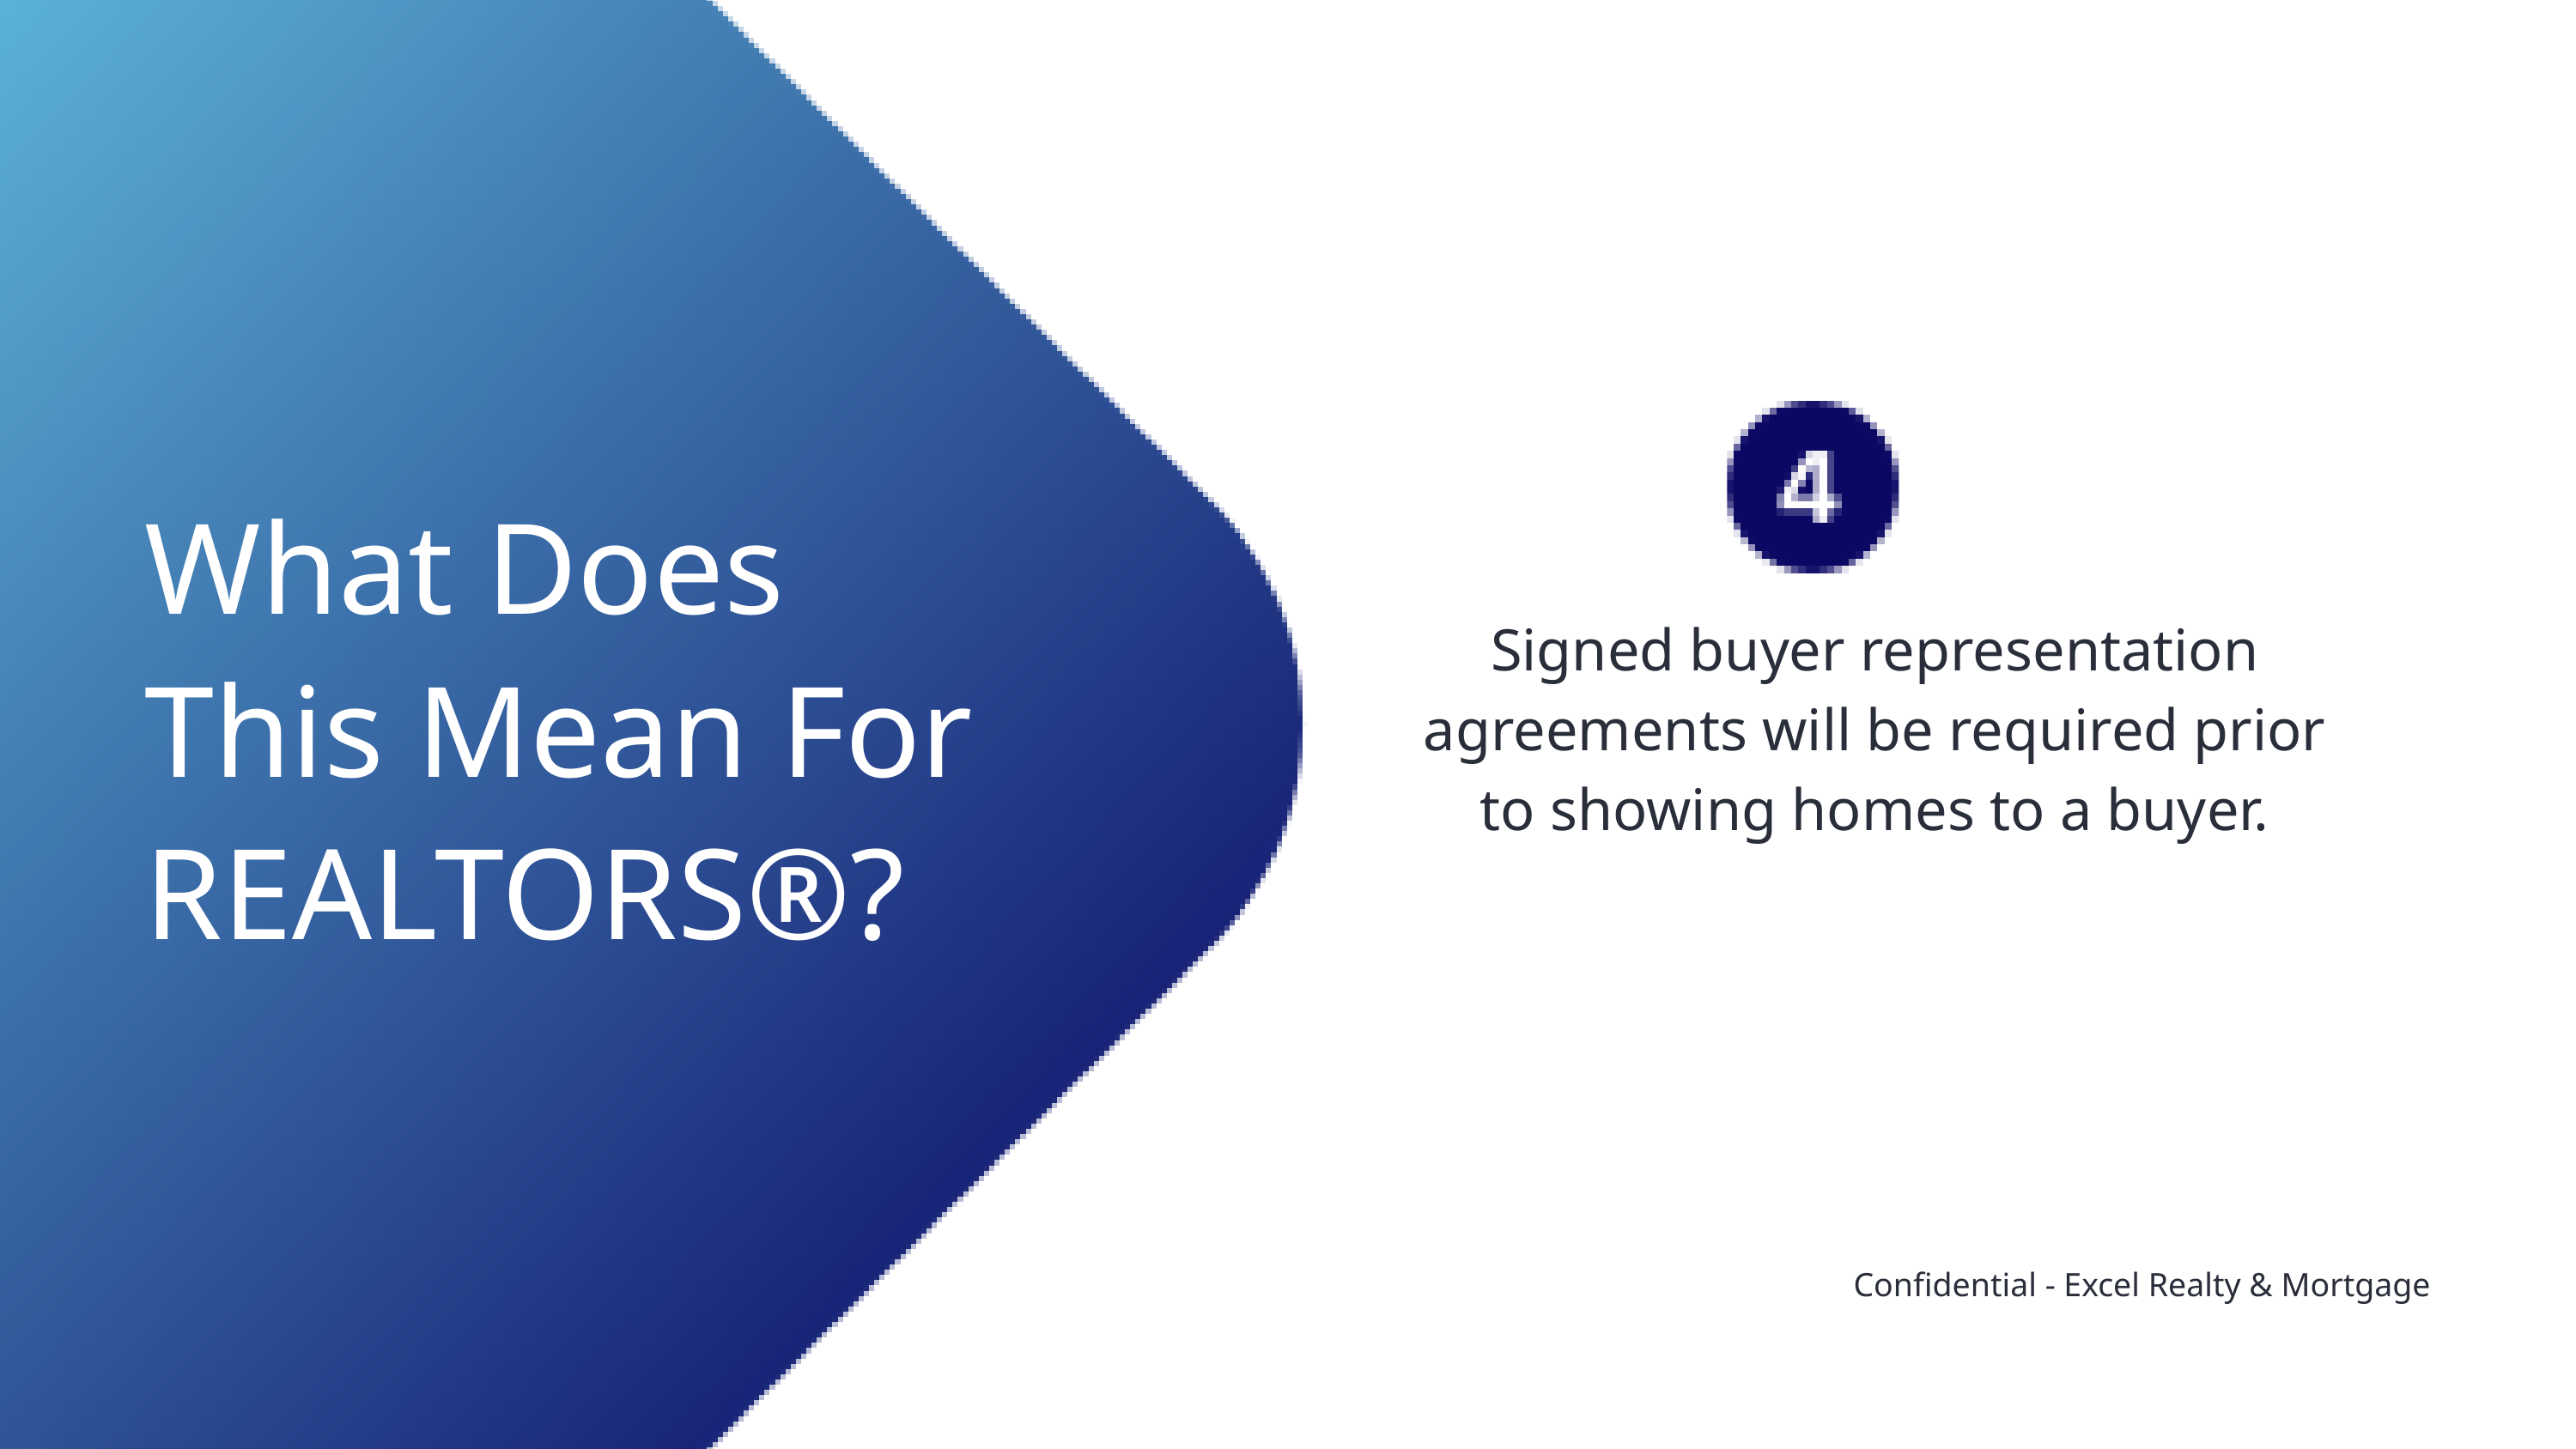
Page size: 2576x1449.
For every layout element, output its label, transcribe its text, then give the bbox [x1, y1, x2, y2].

text_box Signed buyer representation agreements will be required prior to showing homes to a buyer. [1412, 602, 2339, 843]
text_box What Does This Mean For REALTORS®? [144, 476, 1030, 965]
text_box [1727, 401, 1899, 573]
text_box [0, 0, 1334, 1449]
text_box Confidential - Excel Realty & Mortgage [1457, 1261, 2432, 1304]
